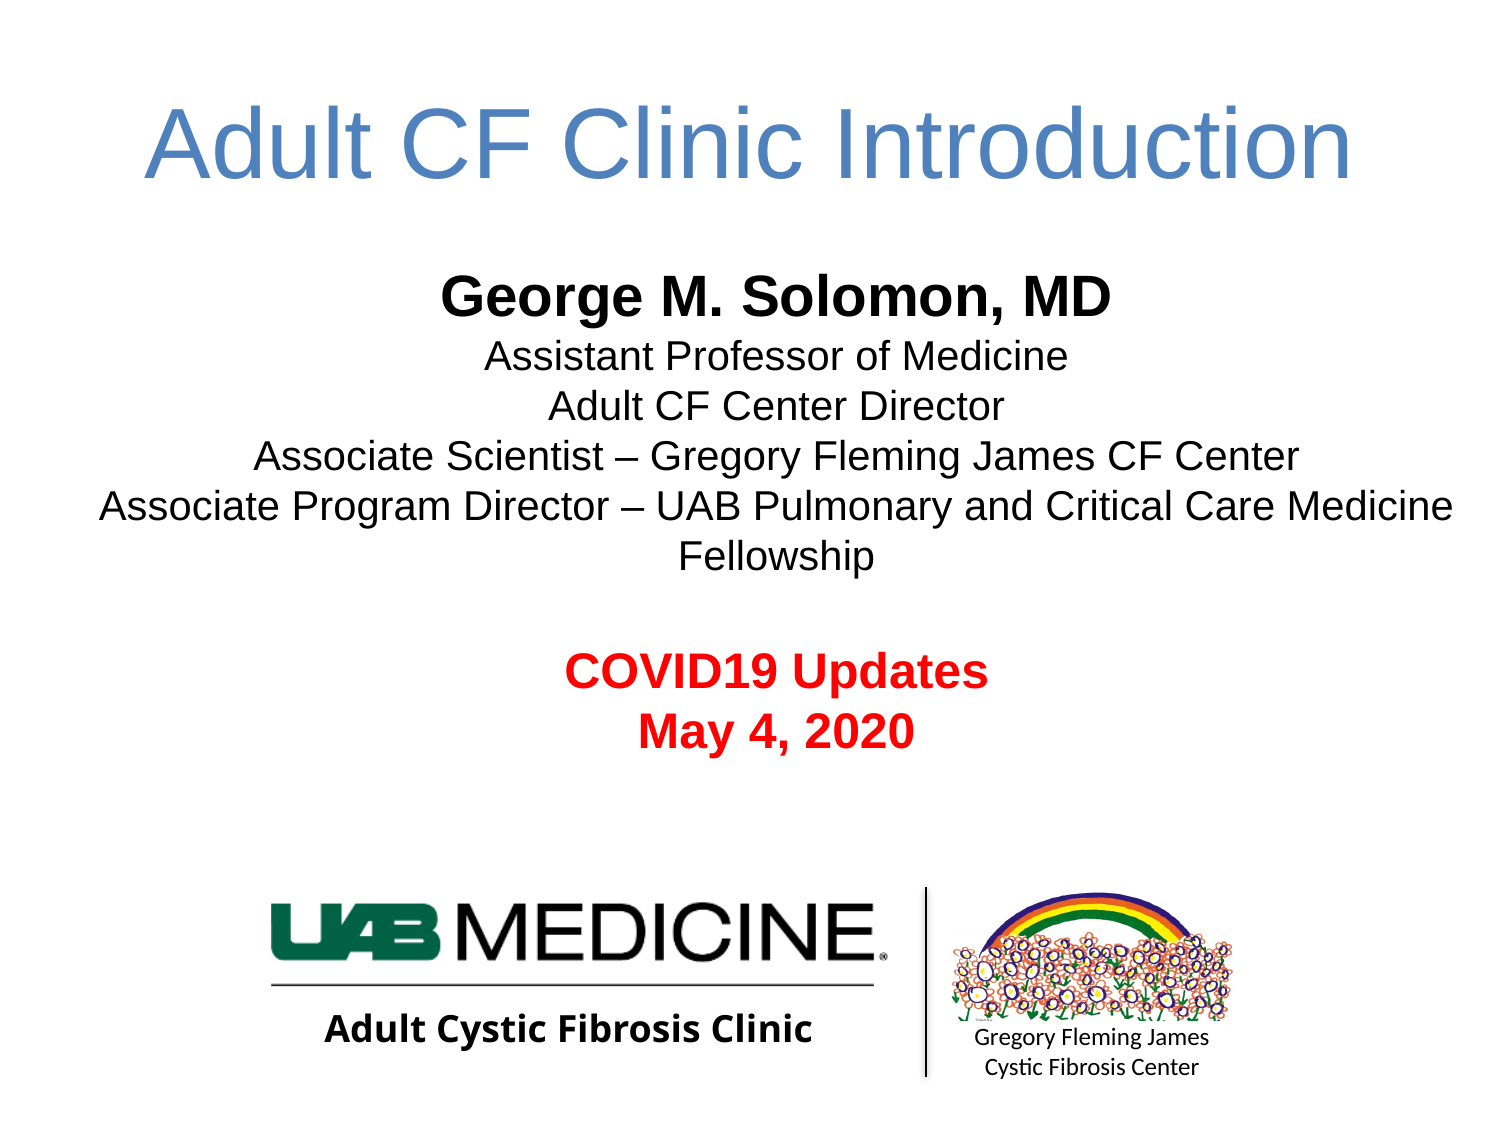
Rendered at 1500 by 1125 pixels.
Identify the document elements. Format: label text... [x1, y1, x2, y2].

text_box George M. Solomon, MD Assistant Professor of Medicine Adult CF Center Director Associate Scientist – Gregory Fleming James CF Center Associate Program Director – UAB Pulmonary and Critical Care Medicine Fellowship COVID19 Updates May 4, 2020 [0, 251, 1500, 1006]
title Adult CF Clinic Introduction [0, 44, 1500, 232]
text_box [265, 886, 1246, 1090]
